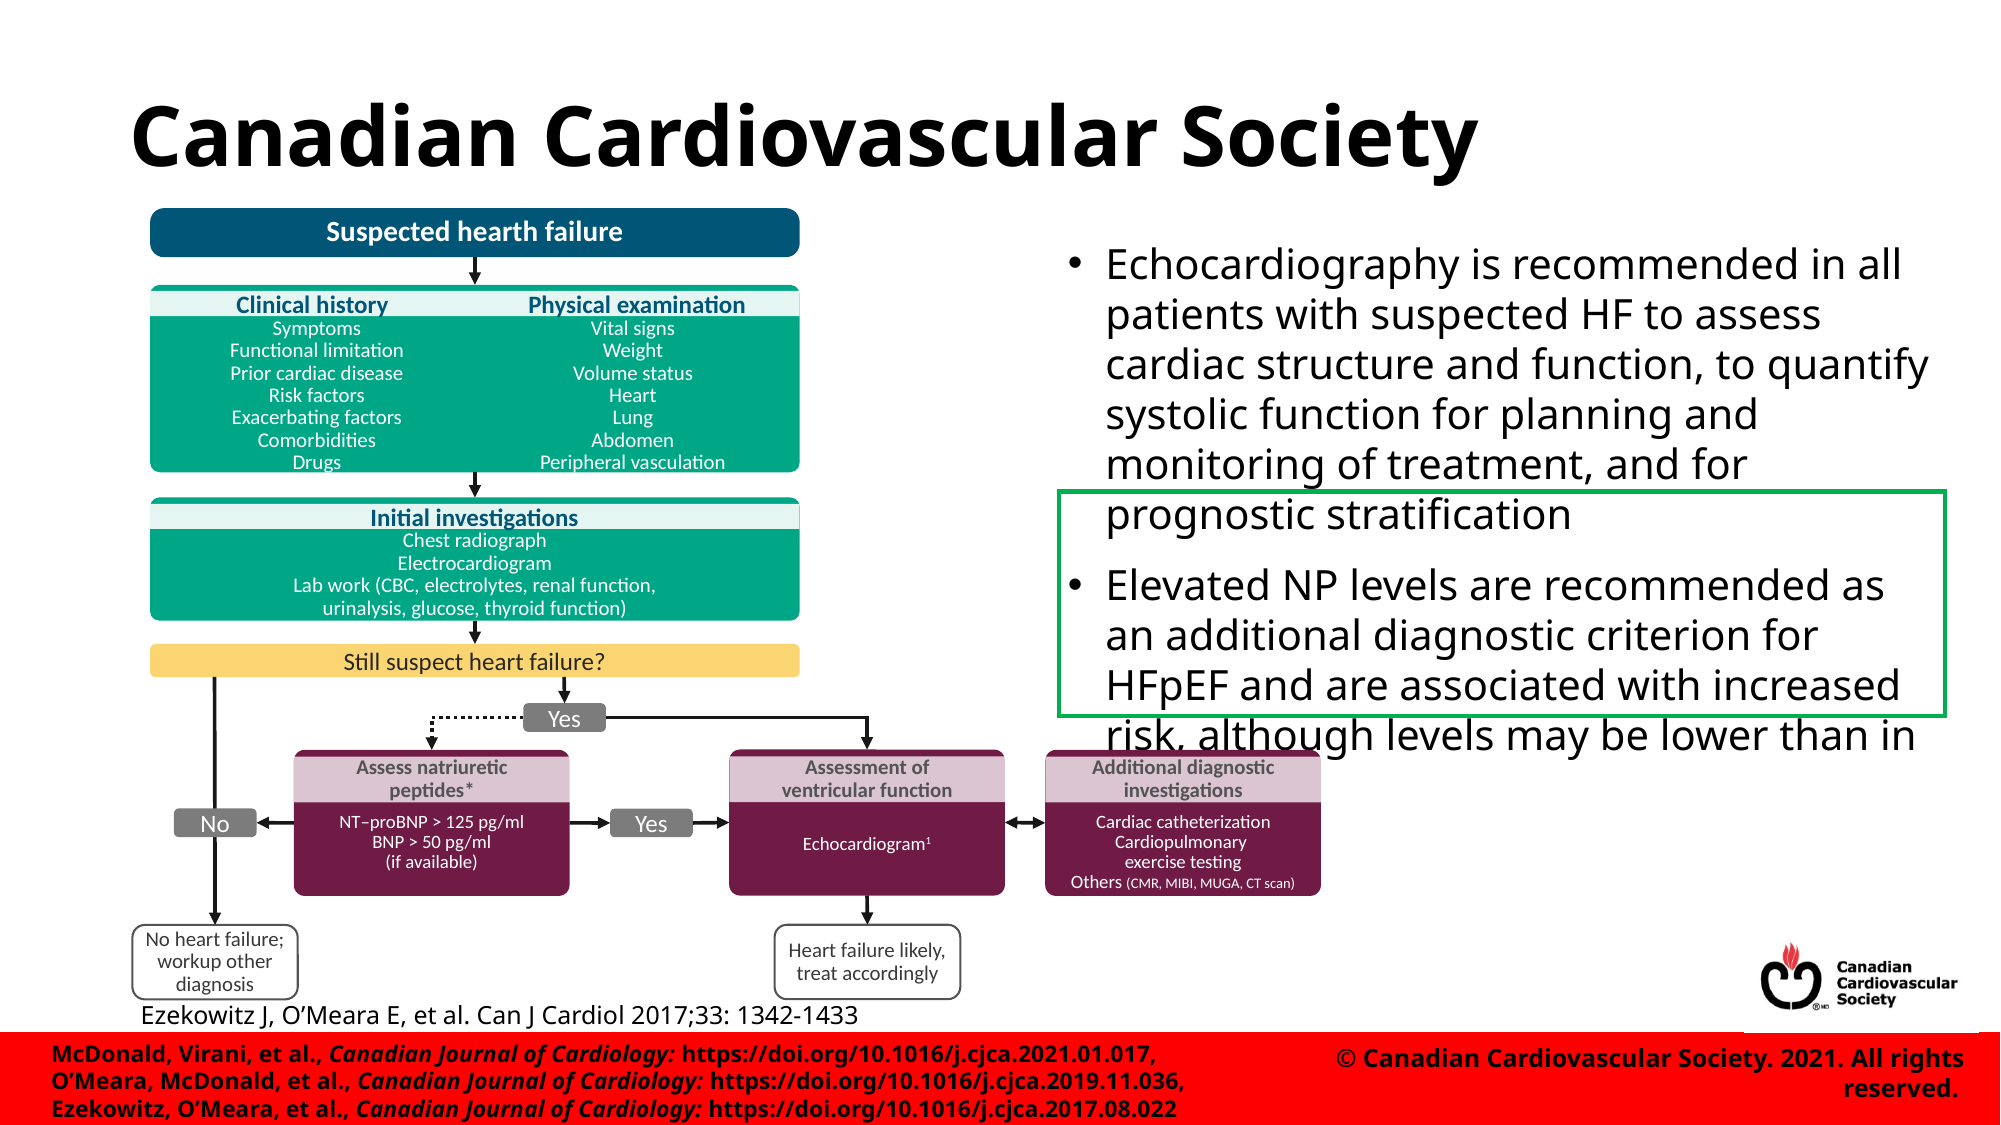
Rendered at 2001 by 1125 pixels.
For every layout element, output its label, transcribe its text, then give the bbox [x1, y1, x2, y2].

title Canadian Cardiovascular Society [114, 59, 1886, 220]
text_box [1322, 491, 1946, 717]
text_box Ezekowitz J, O’Meara E, et al. Can J Cardiol 2017;33: 1342-1433 [125, 991, 988, 1037]
picture [1744, 928, 1979, 1033]
list Echocardiography is recommended in all patients with suspected HF to assess cardiac structure and function, to quantify systolic function for planning and monitoring of treatment, and for prognostic stratification Elevated NP levels are recommended as an additional diagnostic criterion for HFpEF and are associated with increased risk, although levels may be lower than in HFrEF [1322, 229, 1952, 1000]
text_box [132, 208, 1322, 1000]
